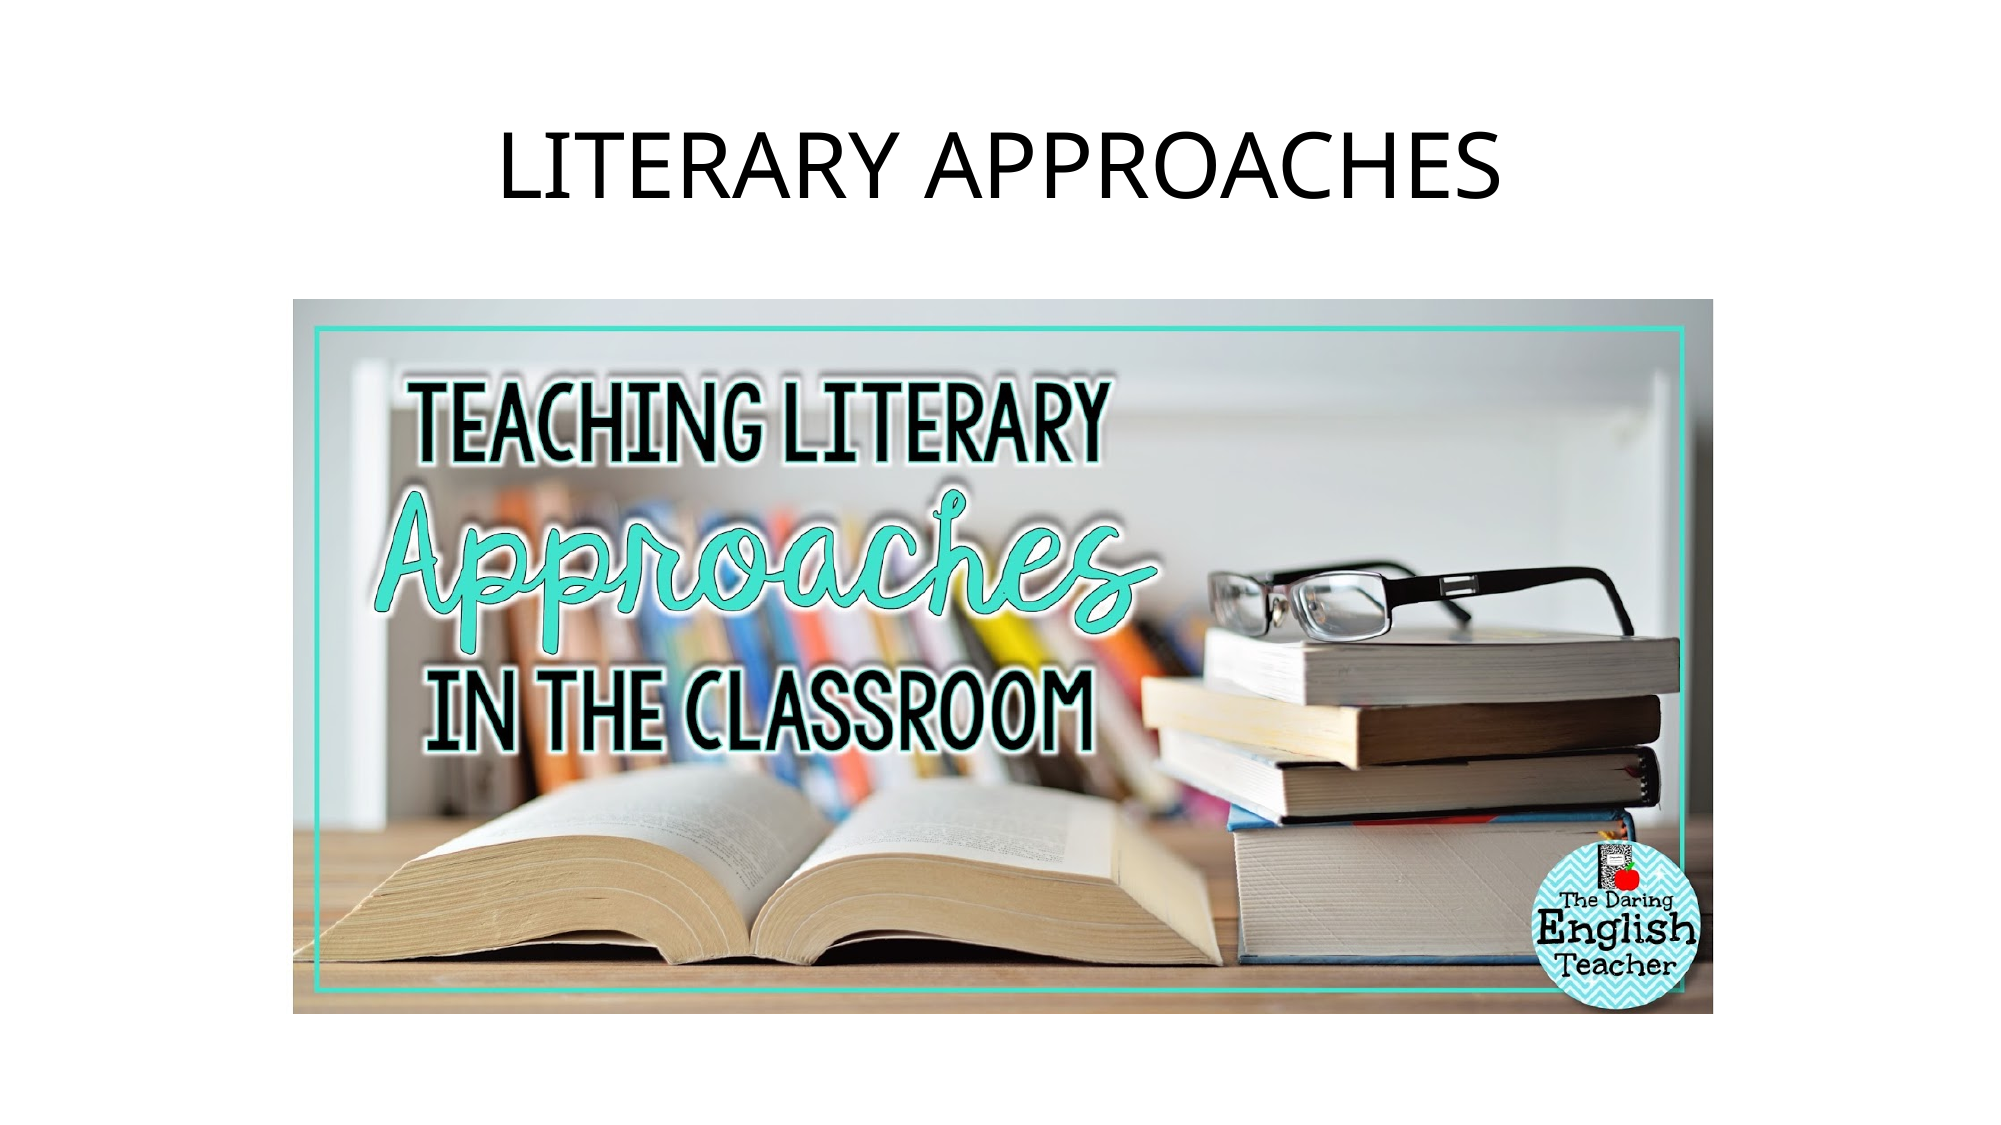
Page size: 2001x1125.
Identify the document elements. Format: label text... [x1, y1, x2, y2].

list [286, 299, 1714, 1014]
title LITERARY APPROACHES [137, 59, 1863, 278]
